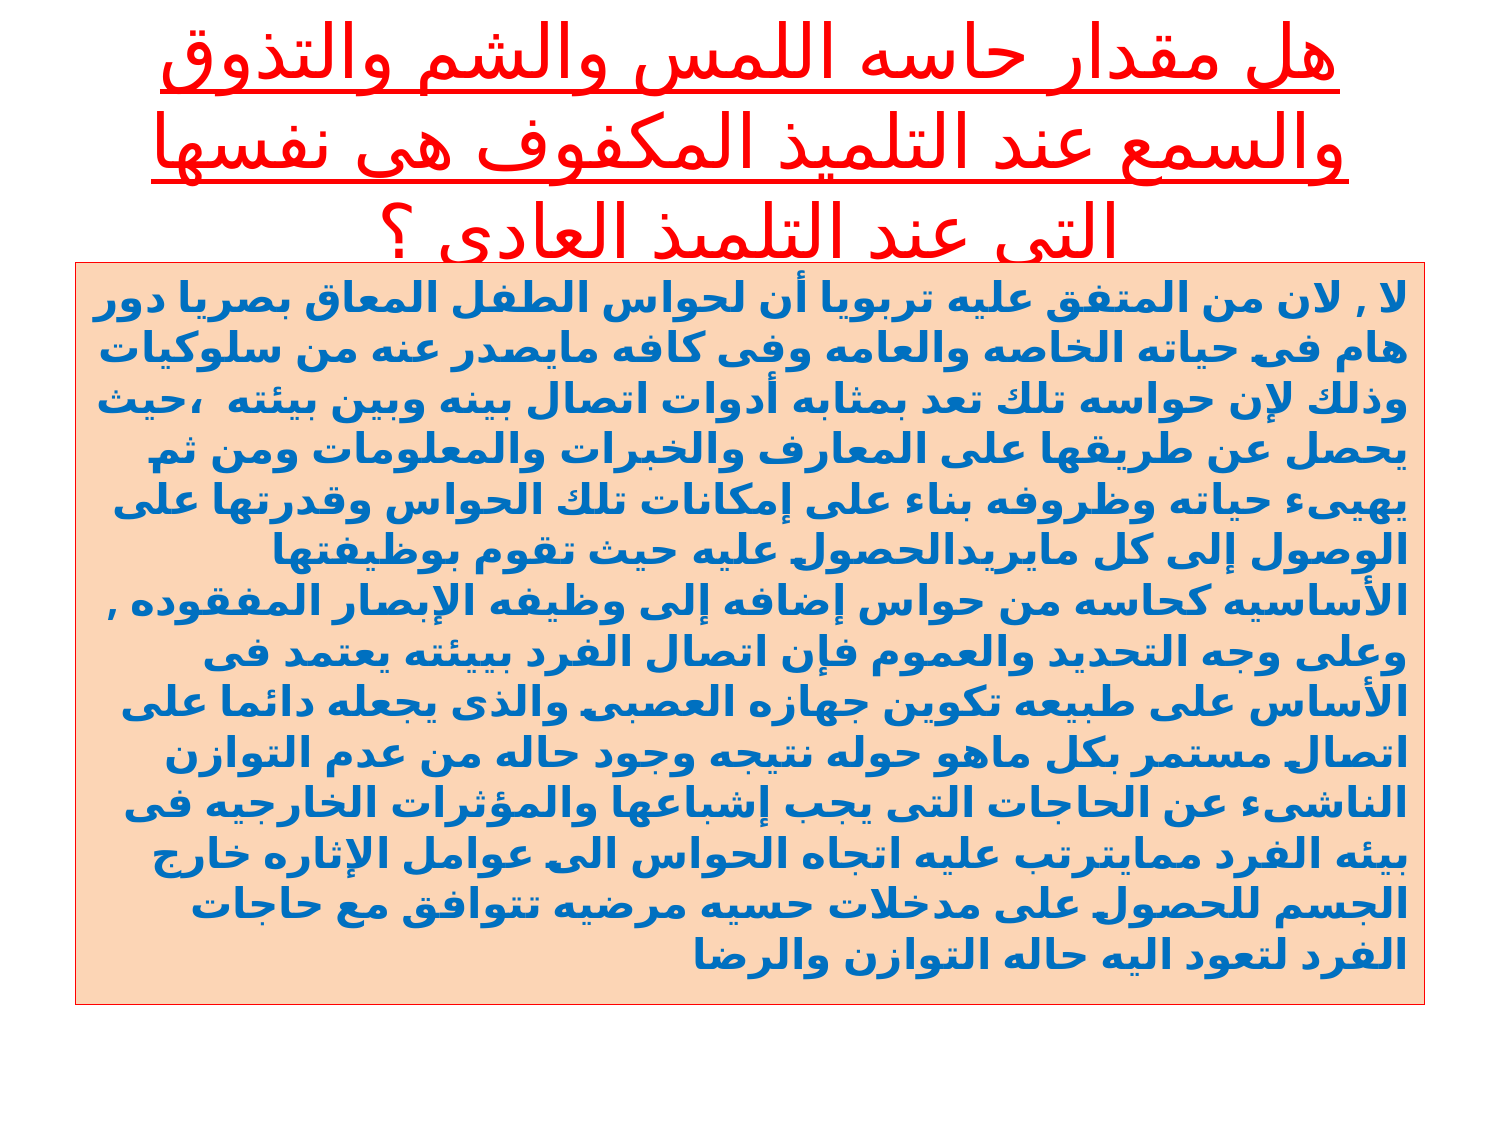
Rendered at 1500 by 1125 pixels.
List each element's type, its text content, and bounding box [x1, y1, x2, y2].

list لا , لان من المتفق عليه تربويا أن لحواس الطفل المعاق بصريا دور هام فى حياته الخاصه والعامه وفى كافه مايصدر عنه من سلوكيات وذلك لإن حواسه تلك تعد بمثابه أدوات اتصال بينه وبين بيئته ،حيث يحصل عن طريقها على المعارف والخبرات والمعلومات ومن ثم يهيىء حياته وظروفه بناء على إمكانات تلك الحواس وقدرتها على الوصول إلى كل مايريدالحصول عليه حيث تقوم بوظيفتها الأساسيه كحاسه من حواس إضافه إلى وظيفه الإبصار المفقوده , وعلى وجه التحديد والعموم فإن اتصال الفرد بييئته يعتمد فى الأساس على طبيعه تكوين جهازه العصبى والذى يجعله دائما على اتصال مستمر بكل ماهو حوله نتيجه وجود حاله من عدم التوازن الناشىء عن الحاجات التى يجب إشباعها والمؤثرات الخارجيه فى بيئه الفرد ممايترتب عليه اتجاه الحواس الى عوامل الإثاره خارج الجسم للحصول على مدخلات حسيه مرضيه تتوافق مع حاجات الفرد لتعود اليه حاله التوازن والرضا [75, 262, 1425, 1005]
title هل مقدار حاسه اللمس والشم والتذوق والسمع عند التلميذ المكفوف هى نفسها التى عند التلميذ العادى ؟ [75, 45, 1425, 233]
